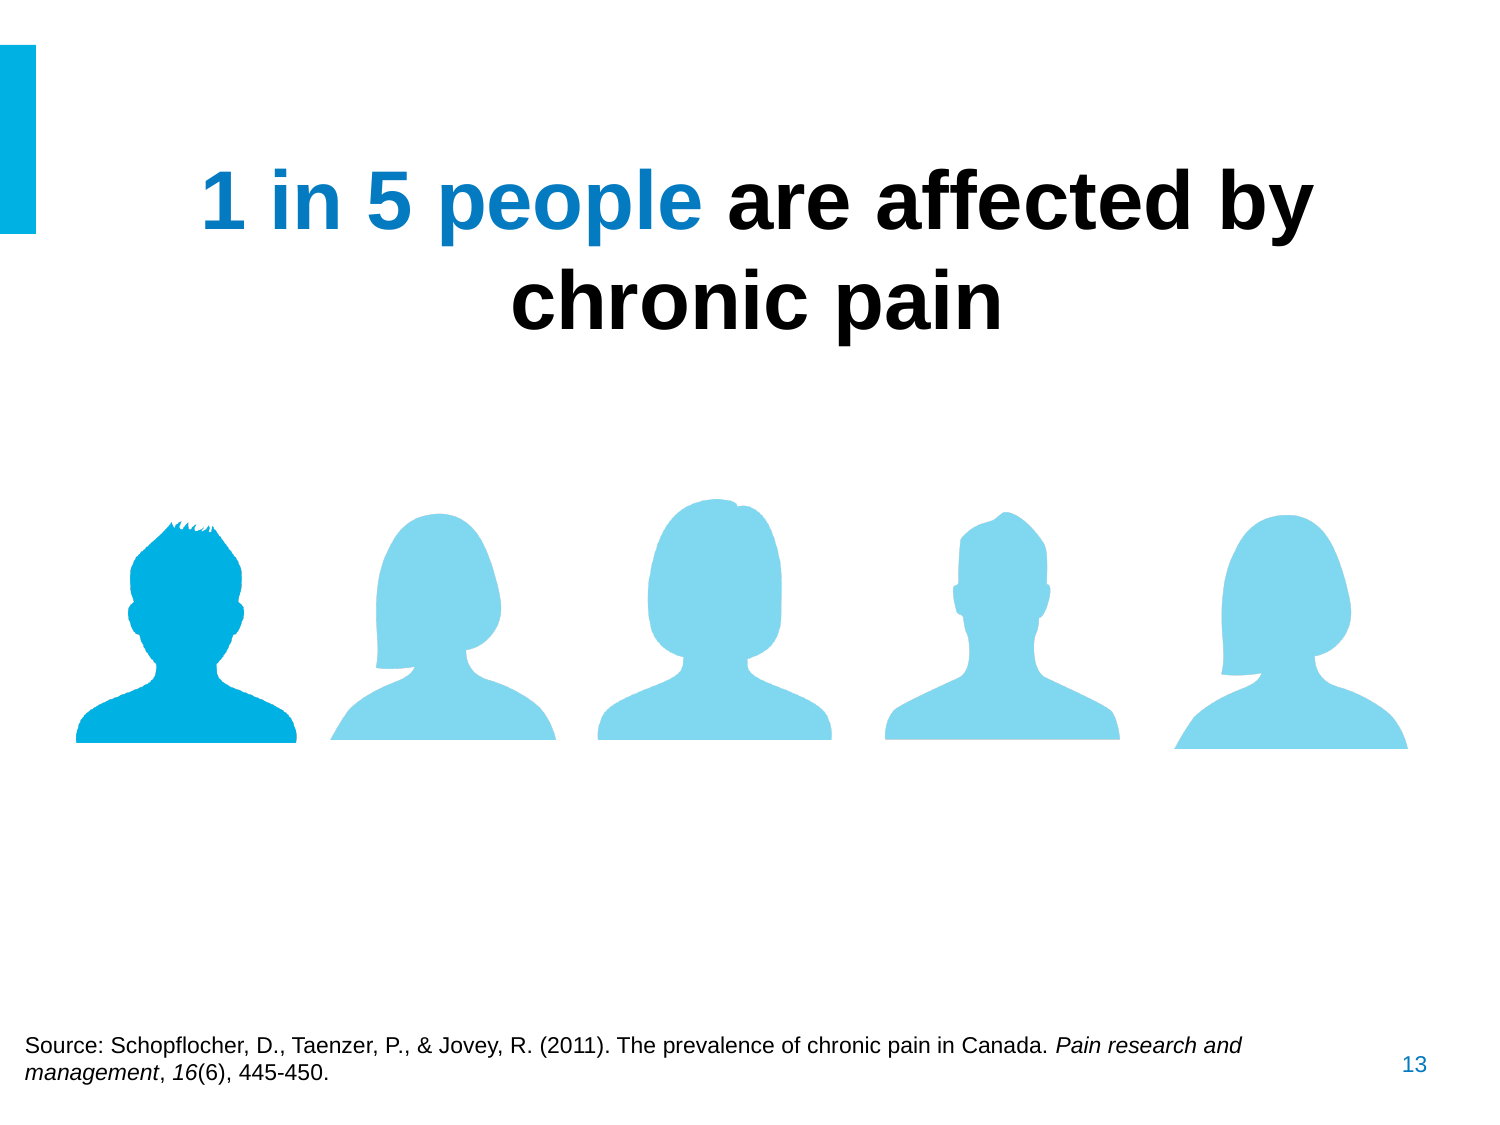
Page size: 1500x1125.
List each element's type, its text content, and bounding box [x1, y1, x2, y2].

picture [882, 507, 1122, 747]
text_box Source: Schopflocher, D., Taenzer, P., & Jovey, R. (2011). The prevalence of chronic pain in Canada. Pain research and management, 16(6), 445-450. [10, 1022, 1434, 1093]
picture [43, 489, 559, 775]
picture [1172, 510, 1412, 750]
title 1 in 5 people are affected by chronic pain [81, 150, 1434, 342]
picture [594, 499, 835, 741]
